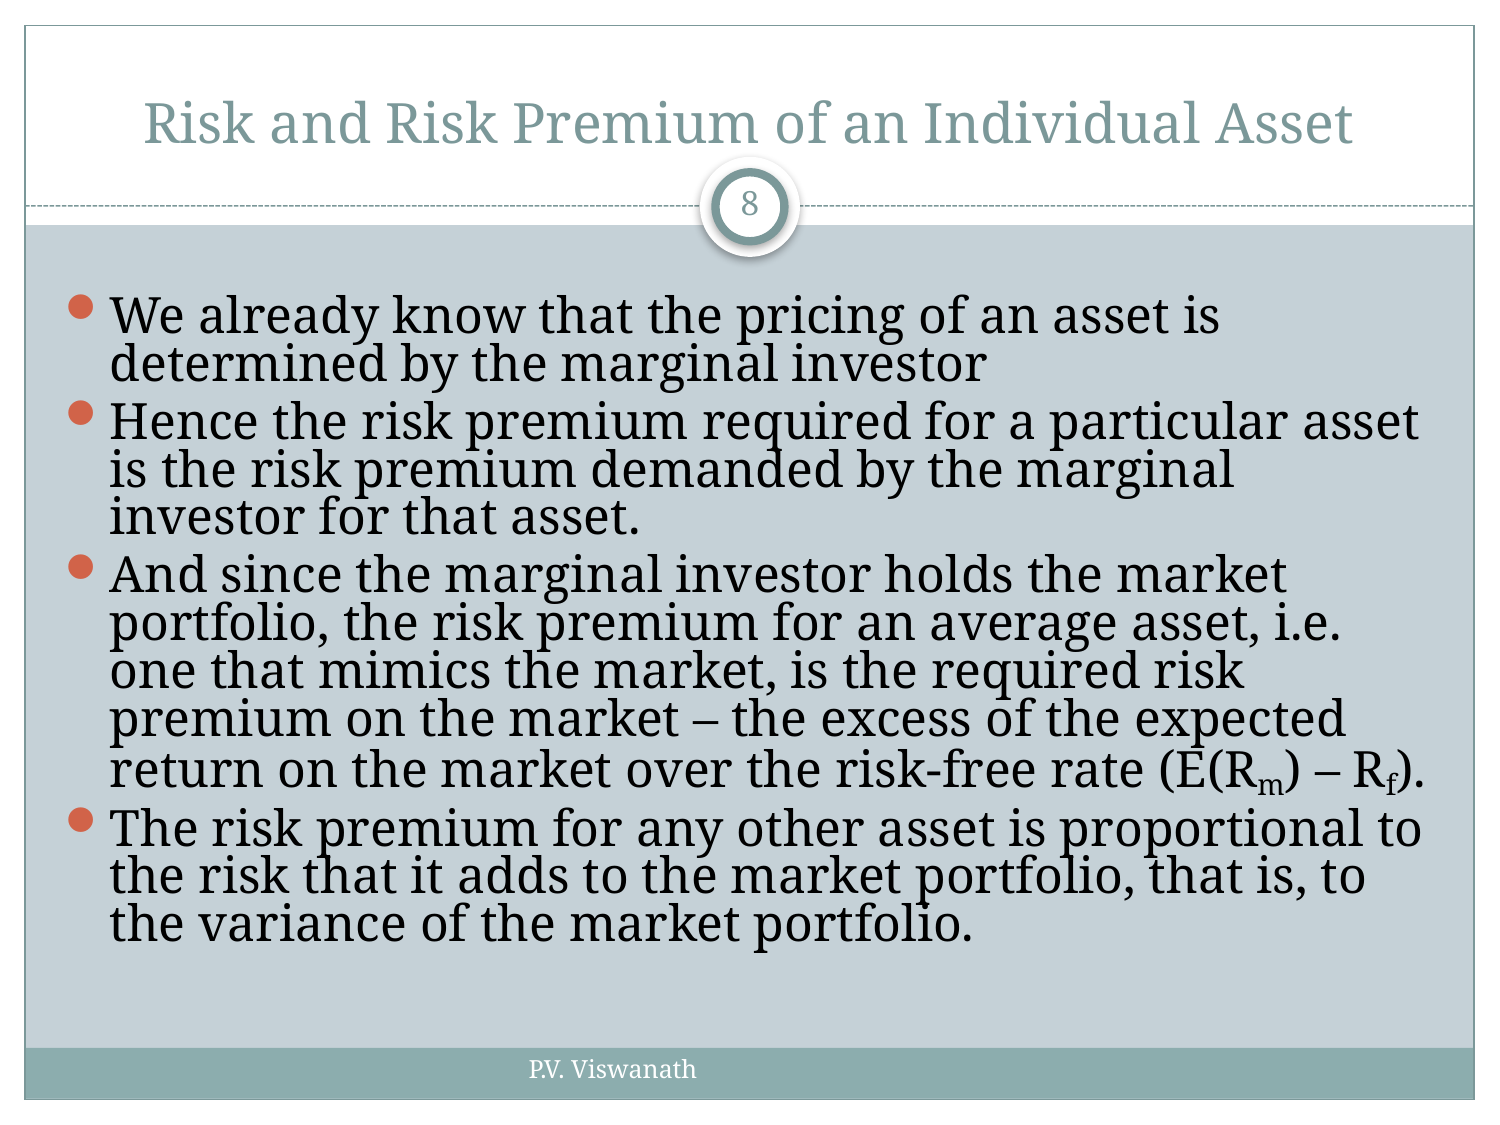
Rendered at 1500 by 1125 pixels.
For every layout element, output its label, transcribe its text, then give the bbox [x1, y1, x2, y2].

slide_number 8 [712, 168, 788, 241]
list We already know that the pricing of an asset is determined by the marginal investor Hence the risk premium required for a particular asset is the risk premium demanded by the marginal investor for that asset. And since the marginal investor holds the market portfolio, the risk premium for an average asset, i.e. one that mimics the market, is the required risk premium on the market – the excess of the expected return on the market over the risk-free rate (E(Rm) – Rf). The risk premium for any other asset is proportional to the risk that it adds to the market portfolio, that is, to the variance of the market portfolio. [50, 287, 1443, 1038]
title Risk and Risk Premium of an Individual Asset [49, 37, 1450, 162]
footer P.V. Viswanath [513, 1046, 1021, 1122]
